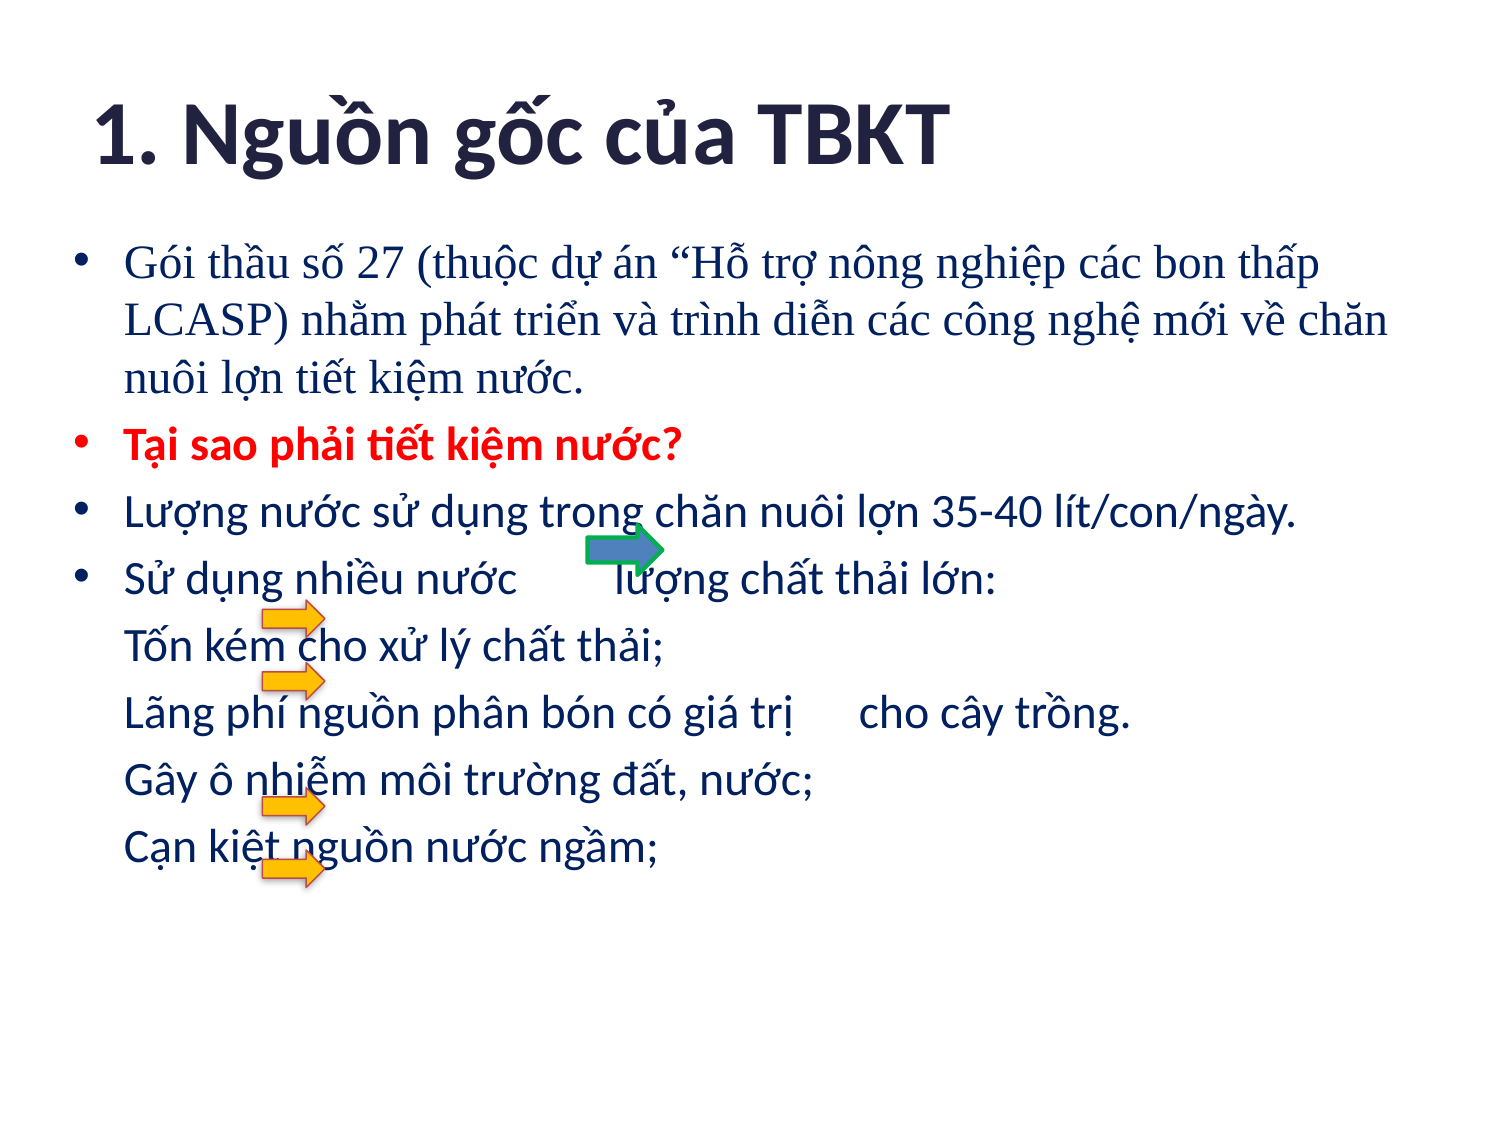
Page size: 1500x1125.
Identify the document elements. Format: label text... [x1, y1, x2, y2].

text_box [261, 599, 326, 639]
text_box [261, 661, 326, 701]
text_box [261, 849, 326, 889]
list Gói thầu số 27 (thuộc dự án “Hỗ trợ nông nghiệp các bon thấp LCASP) nhằm phát triển và trình diễn các công nghệ mới về chăn nuôi lợn tiết kiệm nước. Tại sao phải tiết kiệm nước? Lượng nước sử dụng trong chăn nuôi lợn 35-40 lít/con/ngày. Sử dụng nhiều nước lượng chất thải lớn: Tốn kém cho xử lý chất thải; Lãng phí nguồn phân bón có giá trị cho cây trồng. Gây ô nhiễm môi trường đất, nước; Cạn kiệt nguồn nước ngầm; [58, 222, 1475, 1100]
title 1. Nguồn gốc của TBKT [75, 45, 1425, 211]
text_box [585, 523, 665, 577]
text_box [261, 786, 326, 826]
